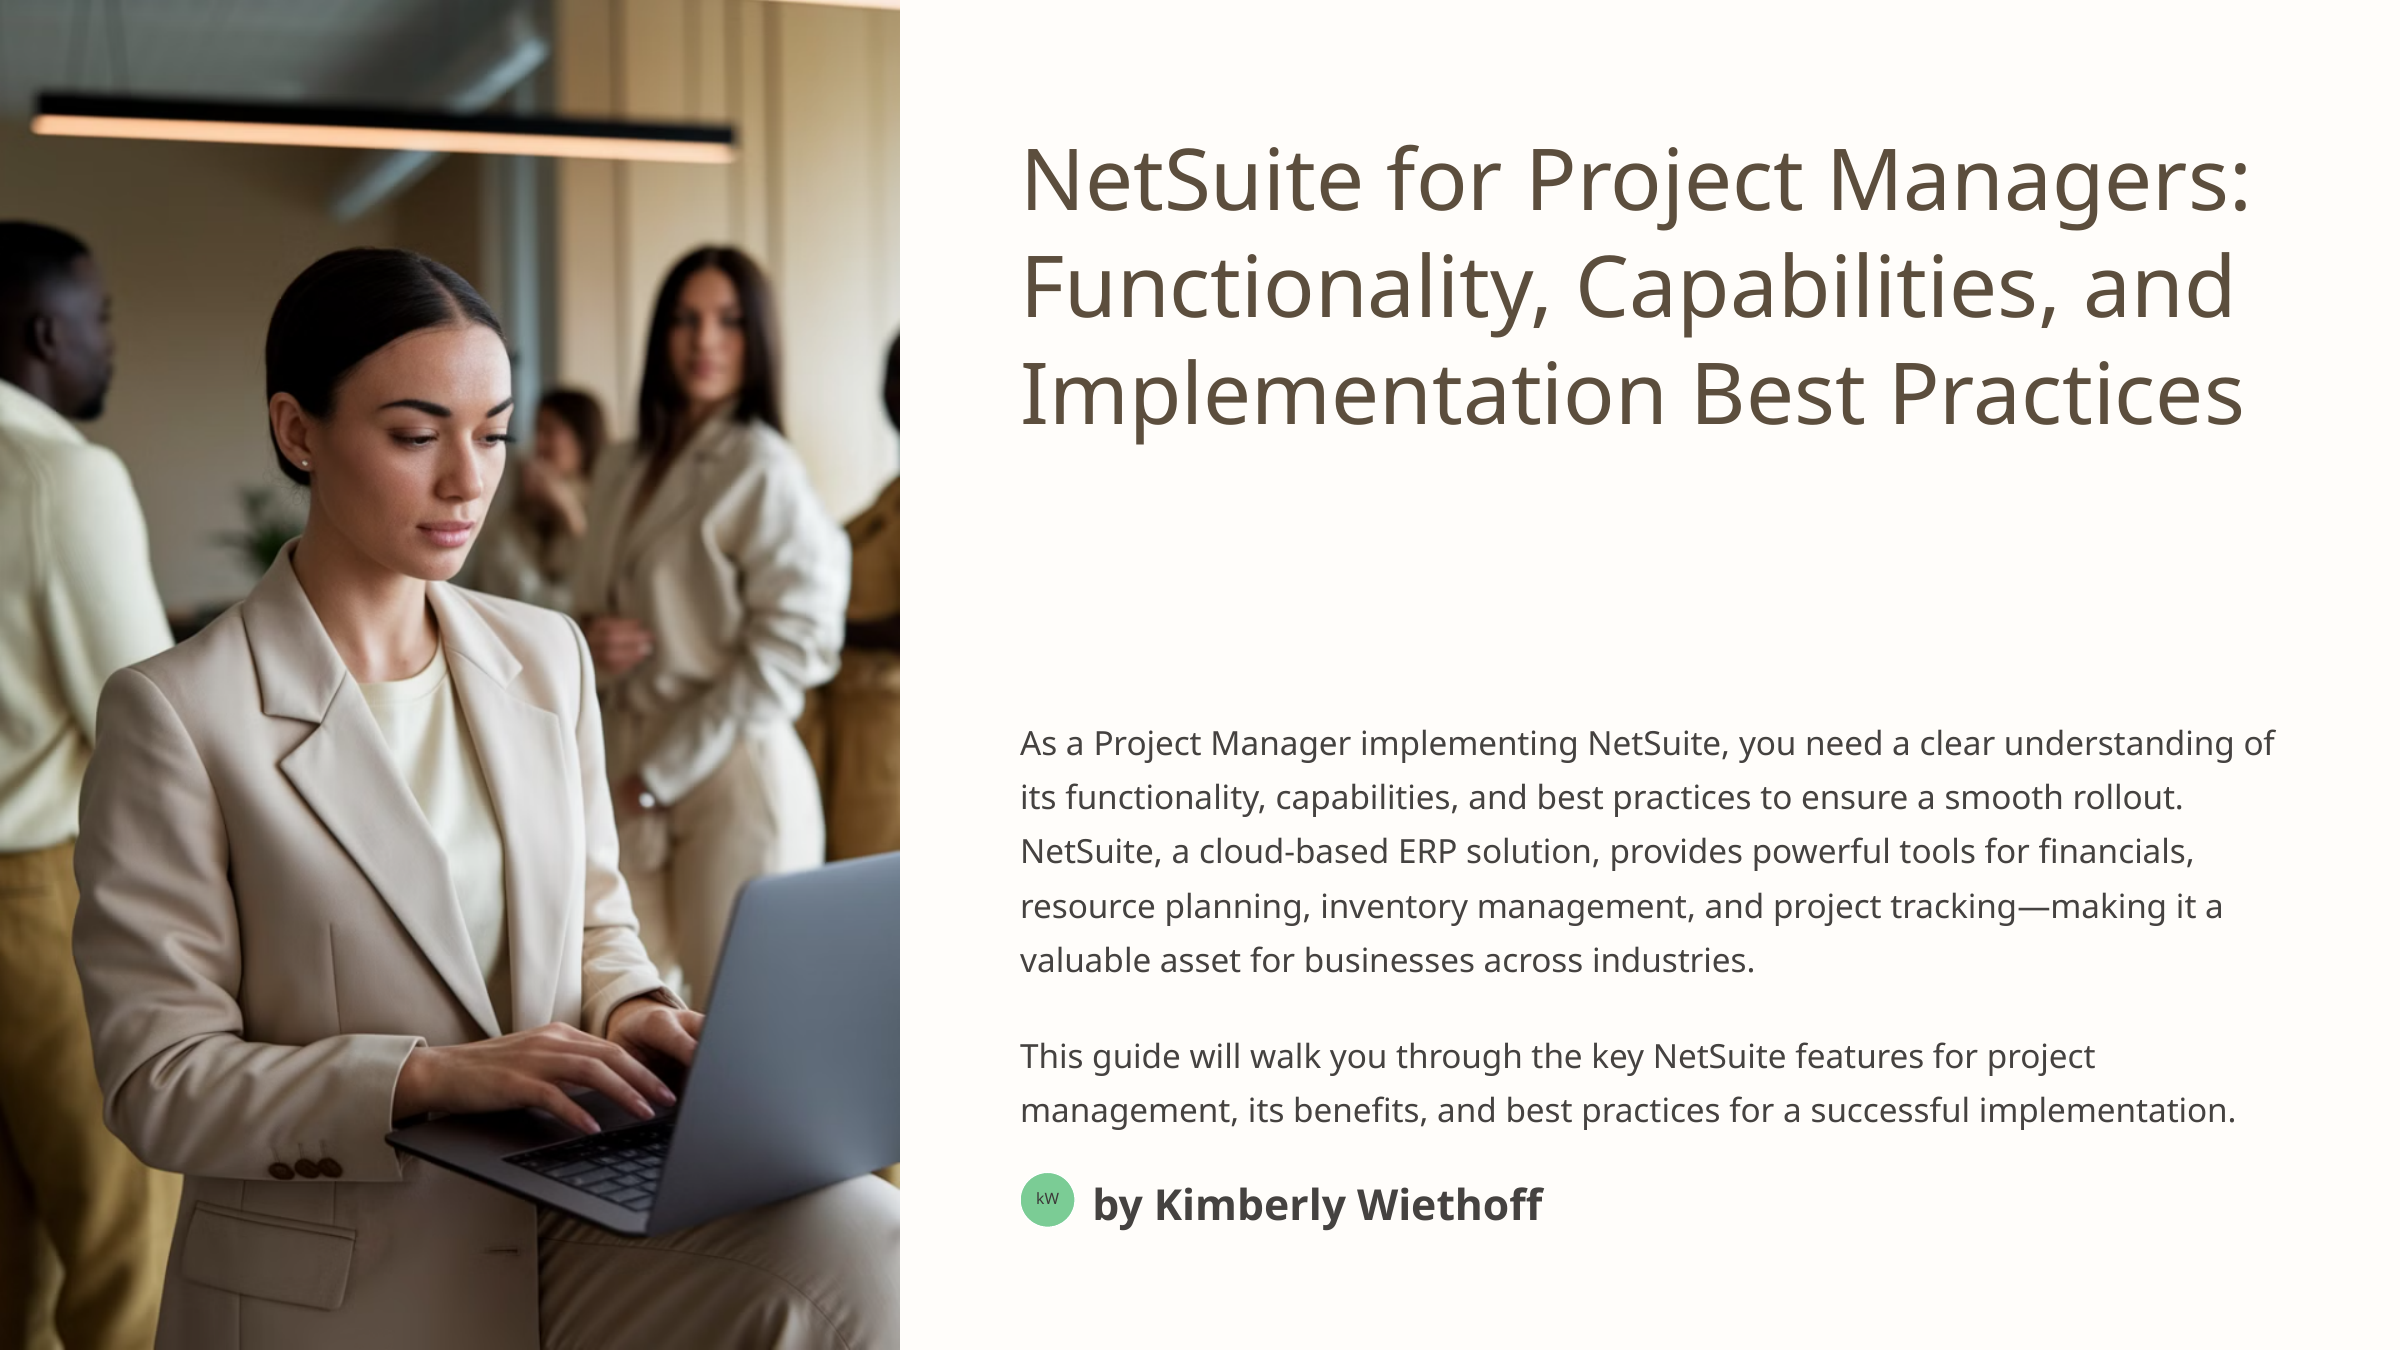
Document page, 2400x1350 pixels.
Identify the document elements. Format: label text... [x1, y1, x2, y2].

text_box kW [1034, 1191, 1061, 1208]
text_box NetSuite for Project Managers: Functionality, Capabilities, and Implementation Best Practices [1020, 120, 2280, 657]
picture [0, 0, 900, 1350]
text_box [1020, 1172, 1076, 1228]
text_box This guide will walk you through the key NetSuite features for project management, its benefits, and best practices for a successful implementation. [1020, 1021, 2280, 1132]
text_box by Kimberly Wiethoff [1092, 1169, 1535, 1230]
text_box As a Project Manager implementing NetSuite, you need a clear understanding of its functionality, capabilities, and best practices to ensure a smooth rollout. NetSuite, a cloud-based ERP solution, provides powerful tools for financials, resource planning, inventory management, and project tracking—making it a valuable asset for businesses across industries. [1020, 708, 2280, 983]
